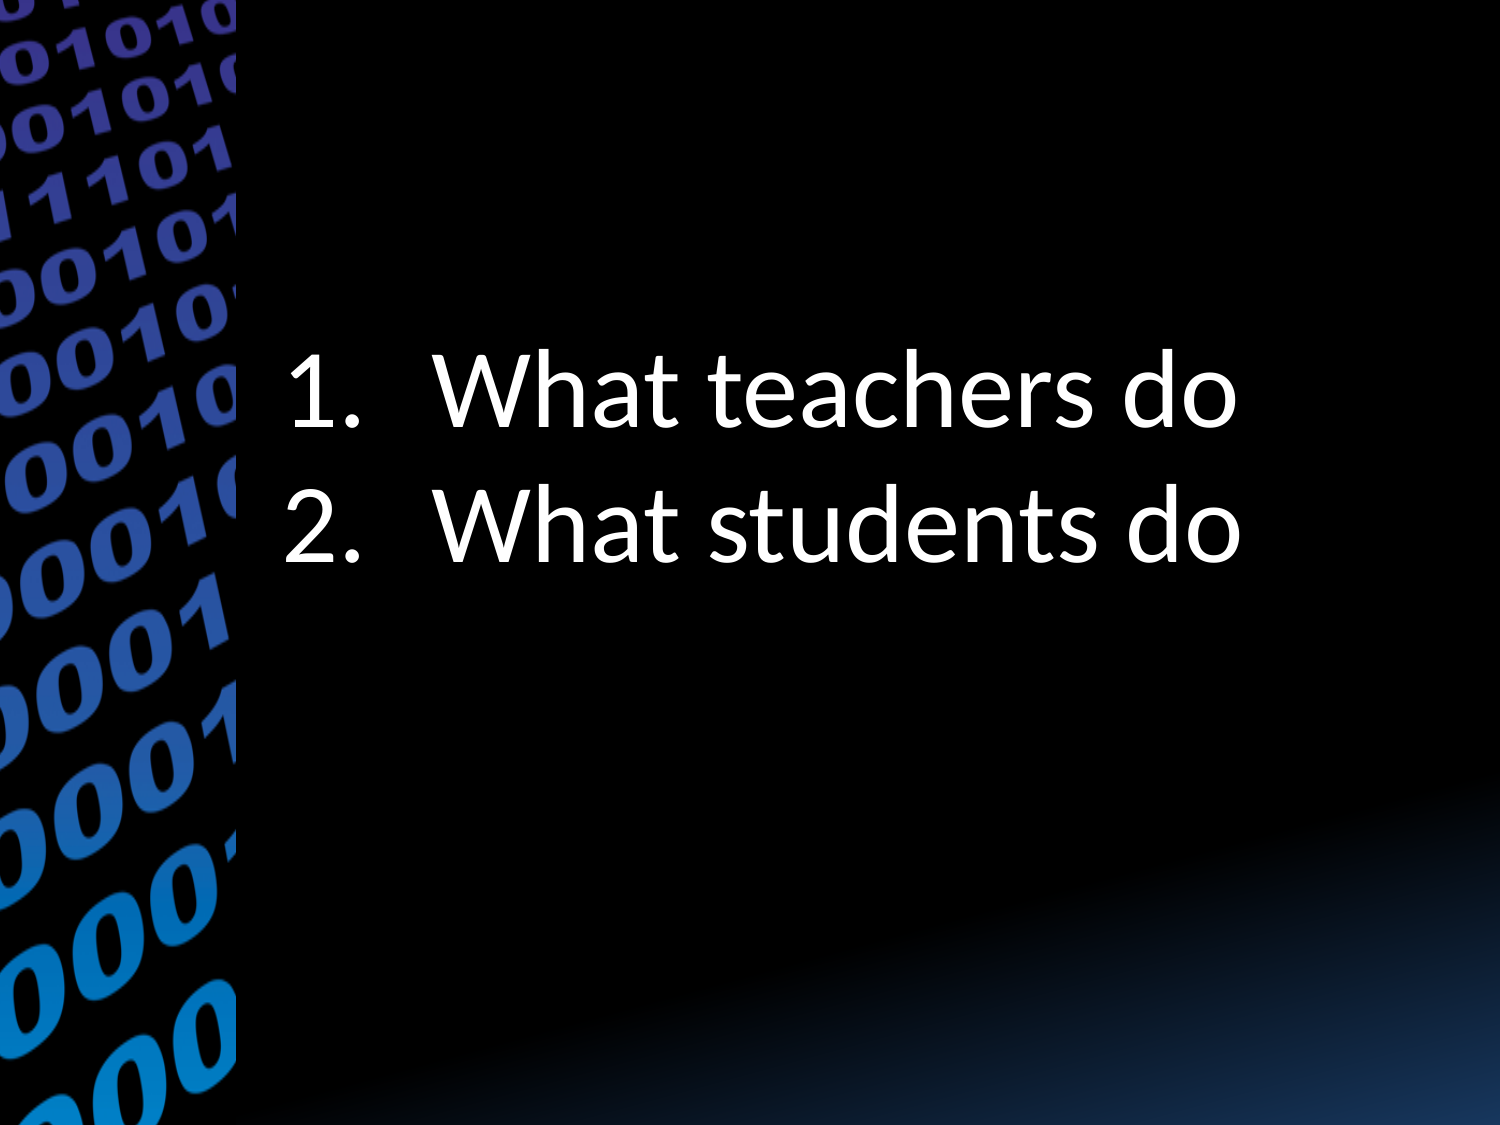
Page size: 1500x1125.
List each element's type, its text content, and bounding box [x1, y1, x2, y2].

text_box What teachers do What students do [266, 307, 1380, 593]
picture [0, 0, 236, 1125]
